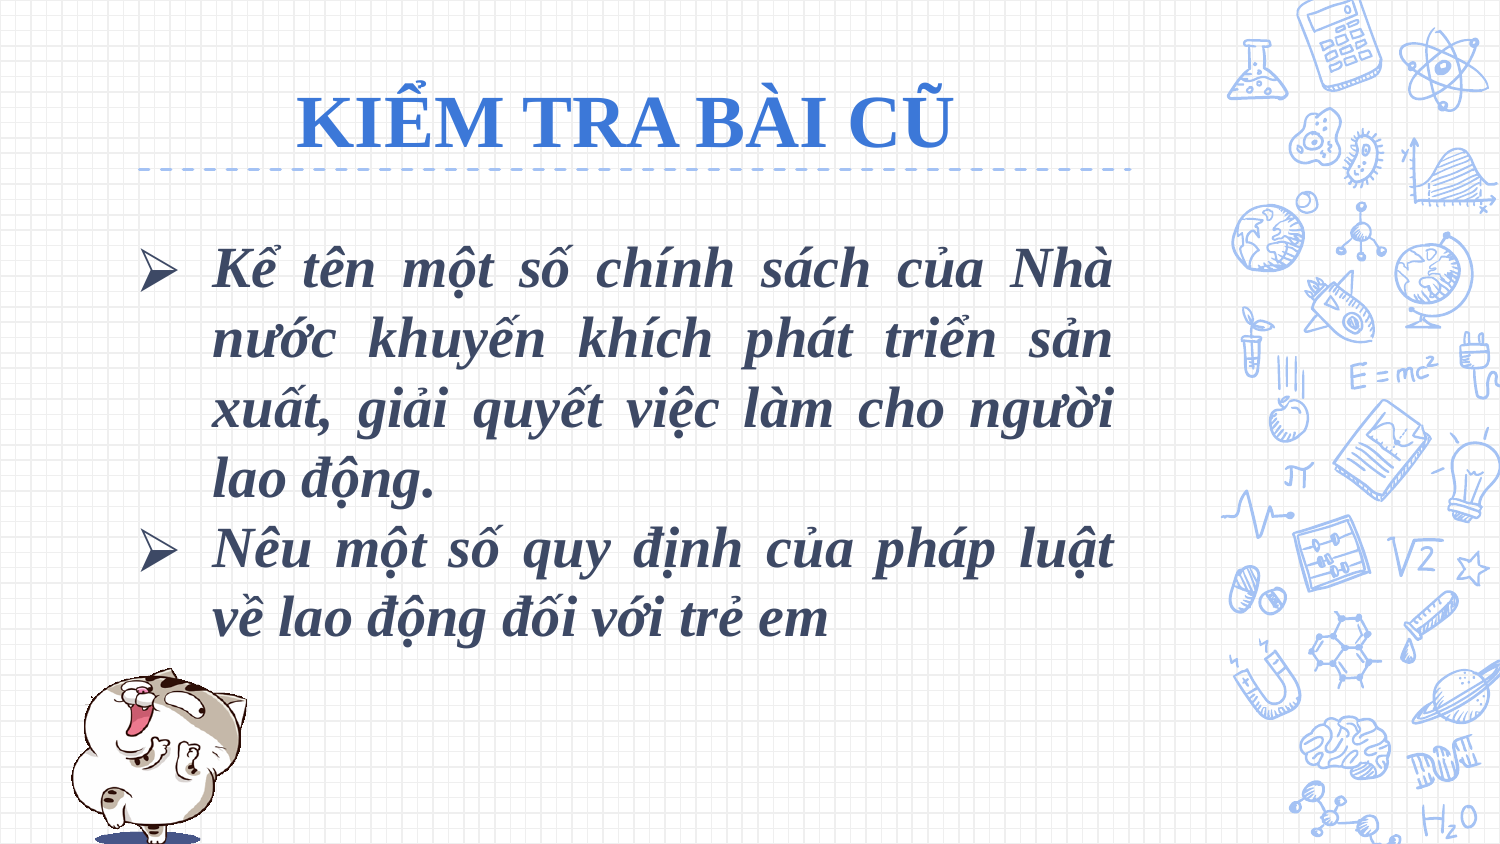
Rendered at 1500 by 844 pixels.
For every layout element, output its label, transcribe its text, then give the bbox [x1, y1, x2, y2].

title KIỂM TRA BÀI CŨ [122, 36, 1130, 178]
list Kể tên một số chính sách của Nhà nước khuyến khích phát triển sản xuất, giải quyết việc làm cho người lao động. Nêu một số quy định của pháp luật về lao động đối với trẻ em [122, 213, 1130, 695]
picture [21, 635, 270, 844]
